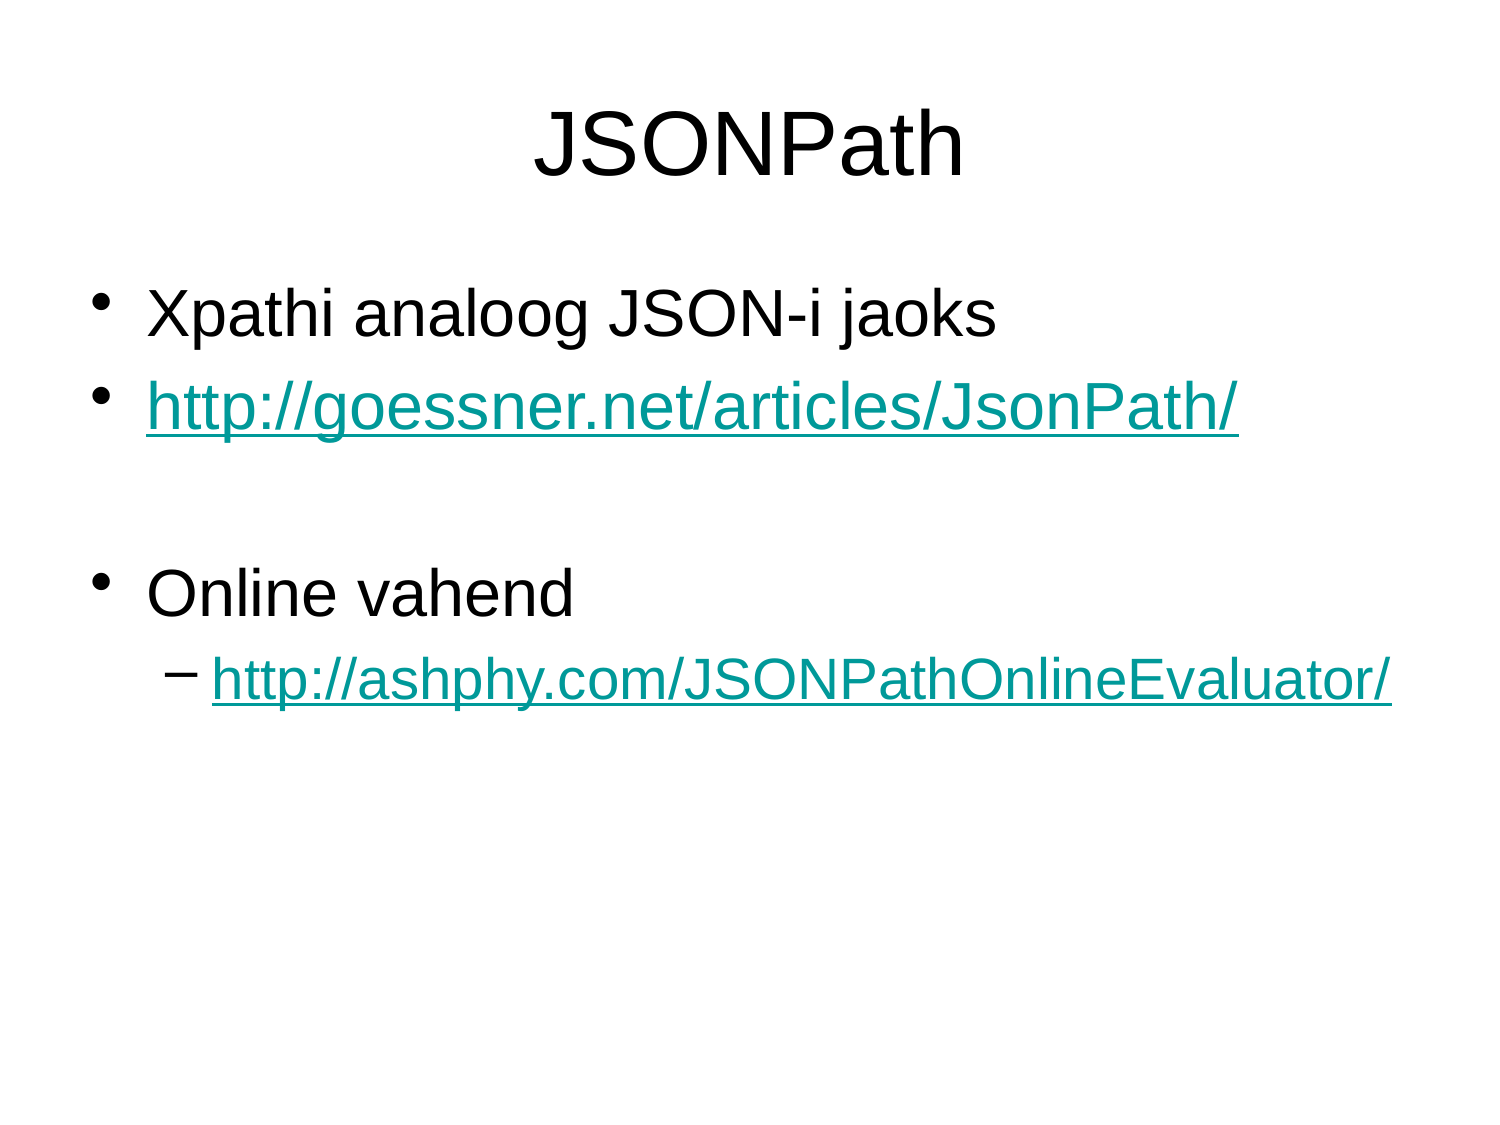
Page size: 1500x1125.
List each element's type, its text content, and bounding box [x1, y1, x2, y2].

list Xpathi analoog JSON-i jaoks http://goessner.net/articles/JsonPath/ Online vahend http://ashphy.com/JSONPathOnlineEvaluator/ [74, 262, 1426, 1006]
title JSONPath [74, 44, 1426, 233]
